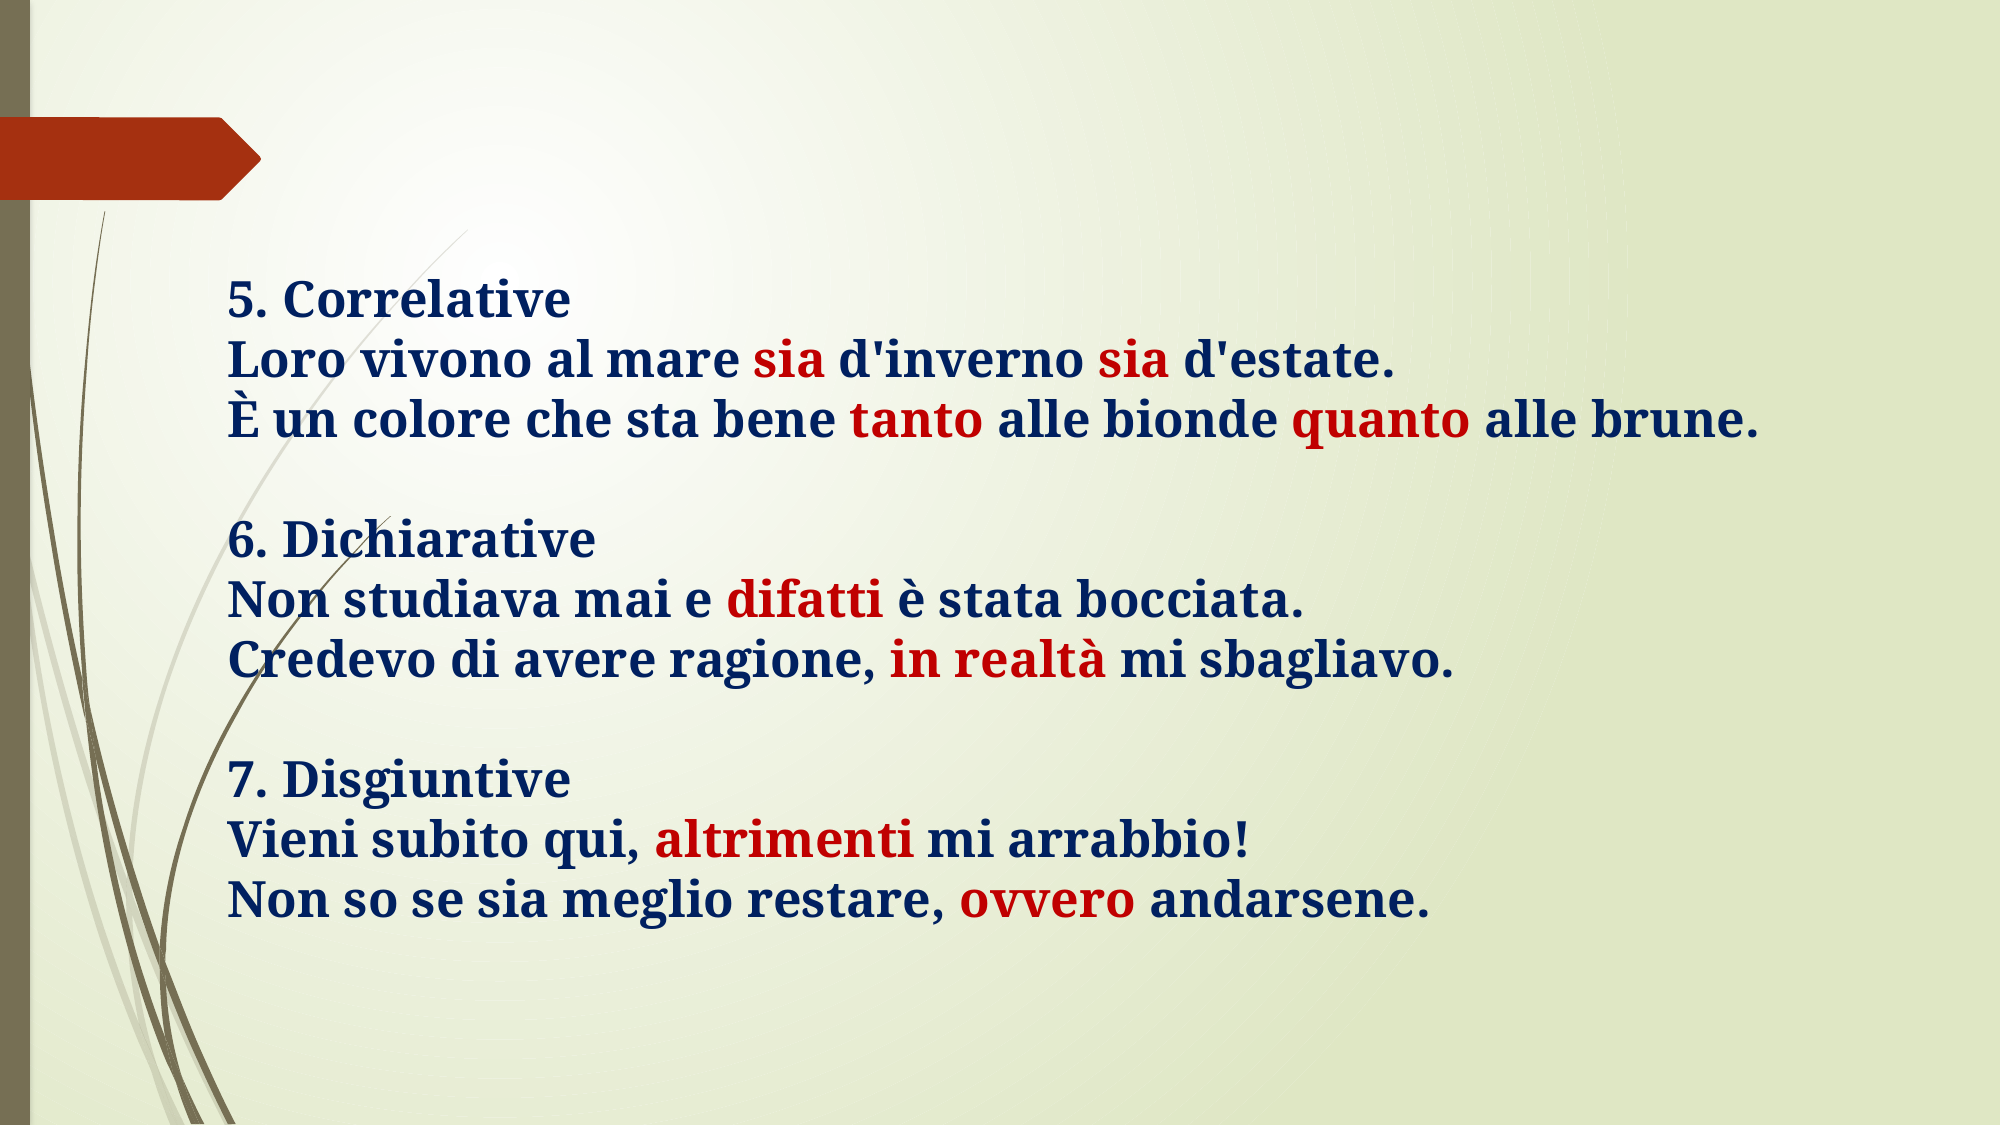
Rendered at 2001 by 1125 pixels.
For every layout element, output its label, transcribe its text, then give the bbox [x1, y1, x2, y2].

text_box [212, 212, 1875, 259]
text_box 5. Correlative Loro vivono al mare sia d'inverno sia d'estate. È un colore che sta bene tanto alle bionde quanto alle brune. 6. Dichiarative Non studiava mai e difatti è stata bocciata. Credevo di avere ragione, in realtà mi sbagliavo. 7. Disgiuntive Vieni subito qui, altrimenti mi arrabbio! Non so se sia meglio restare, ovvero andarsene. [212, 259, 1875, 1055]
